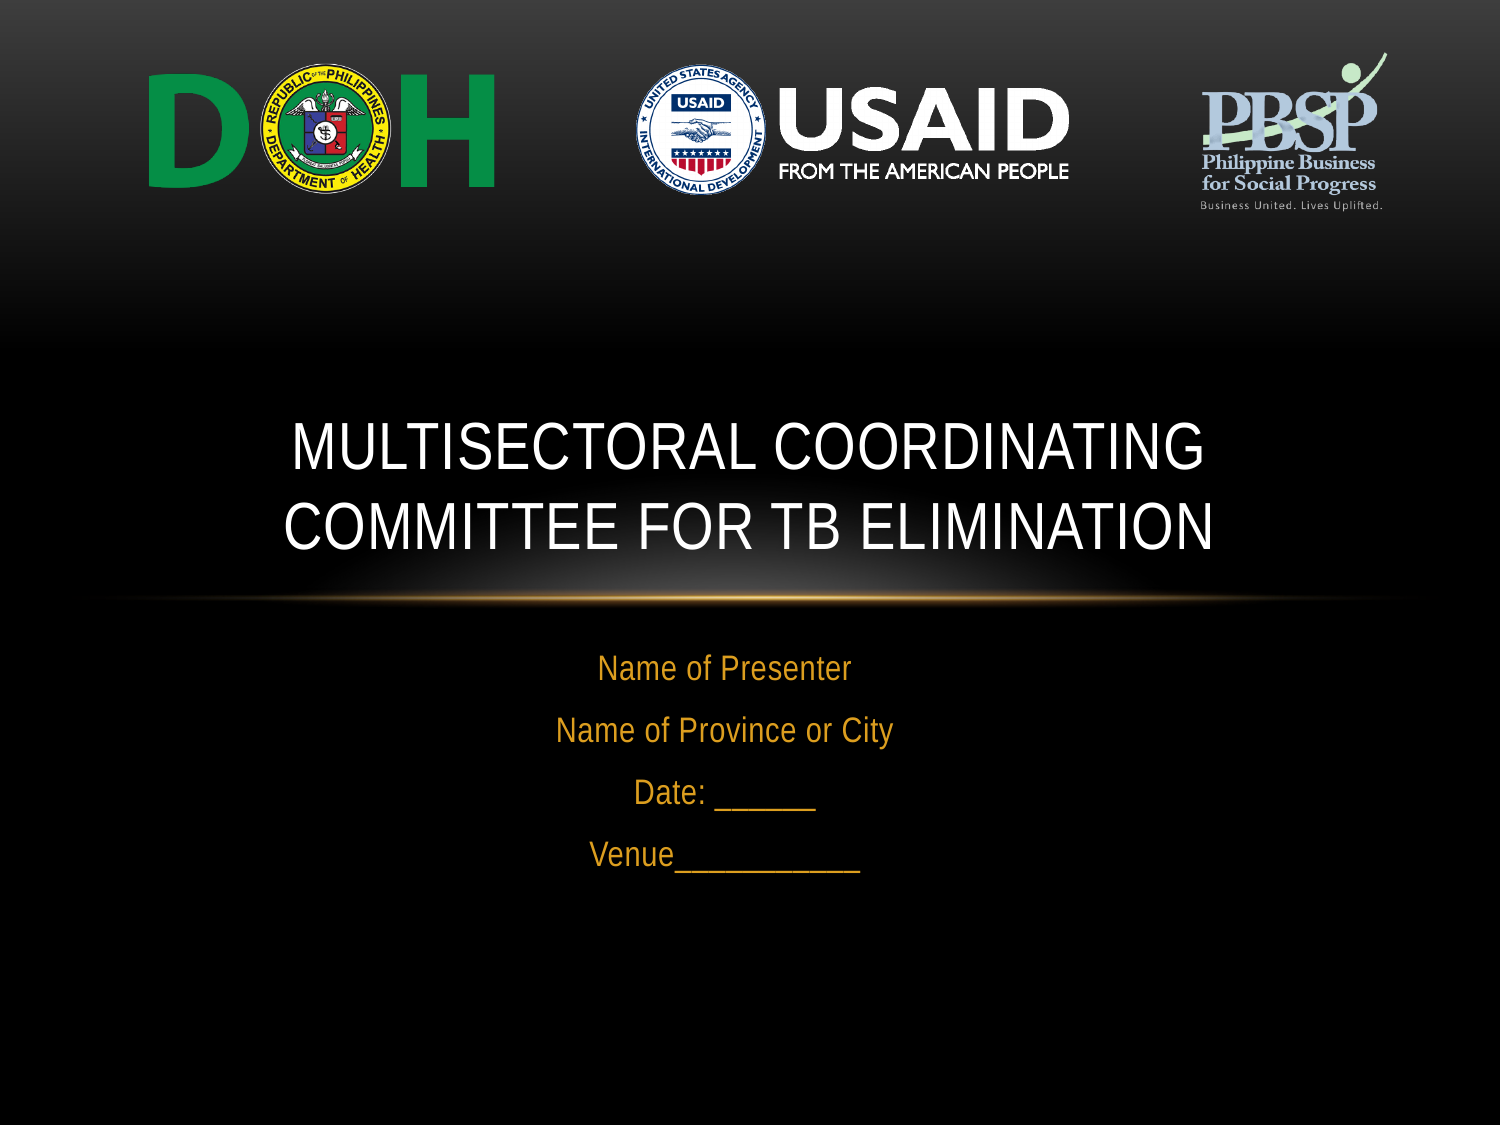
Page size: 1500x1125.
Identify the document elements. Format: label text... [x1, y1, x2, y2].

picture [0, 0, 1500, 750]
title Multisectoral coordinating committee for tb elimination [112, 329, 1388, 571]
subtitle Name of Presenter Name of Province or City Date: ______ Venue___________ [200, 637, 1250, 925]
